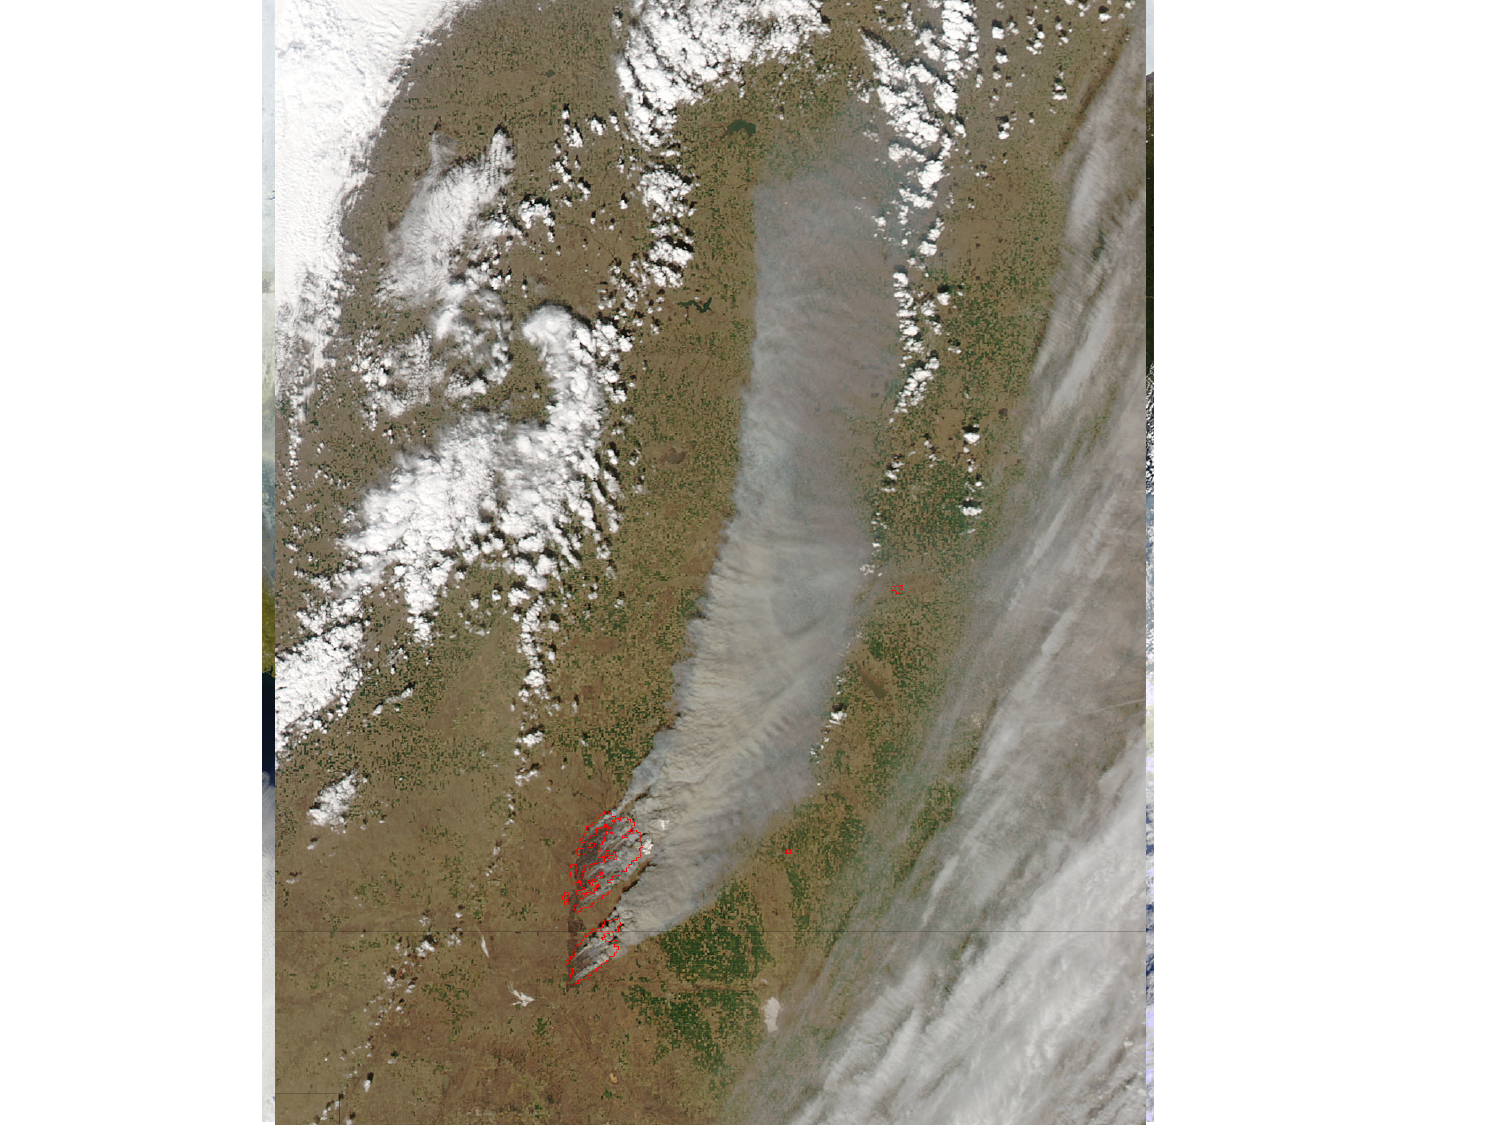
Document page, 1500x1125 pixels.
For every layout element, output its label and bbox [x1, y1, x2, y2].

picture [262, 0, 1154, 1125]
